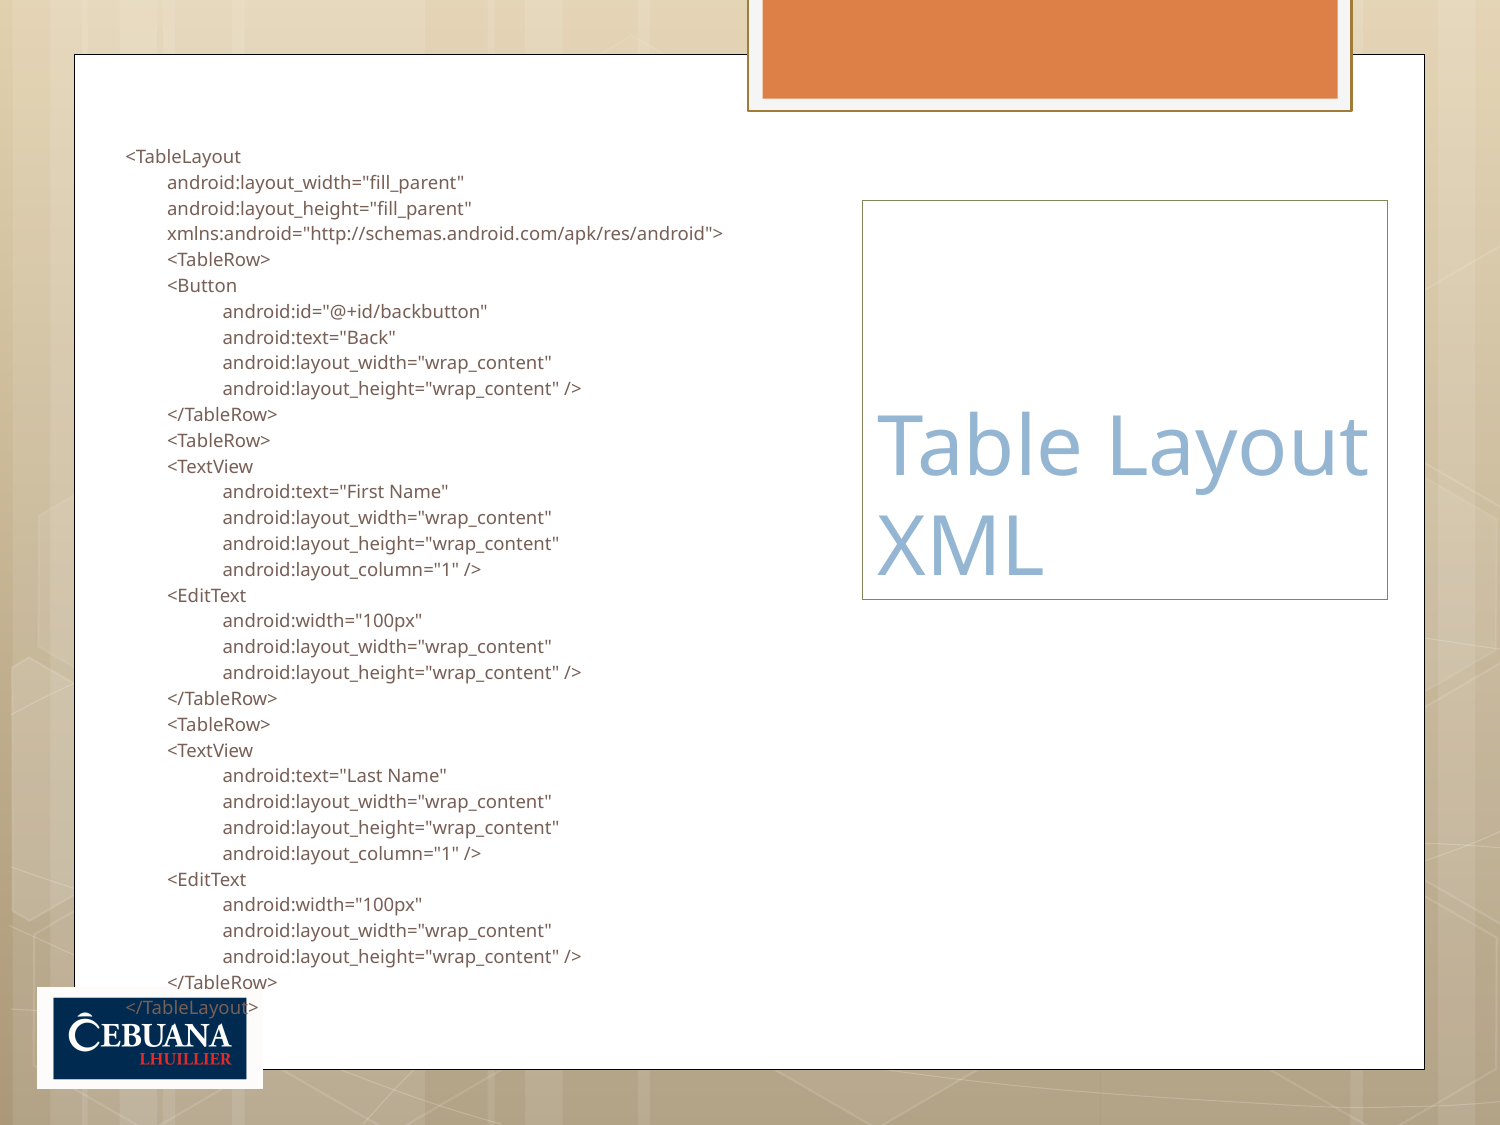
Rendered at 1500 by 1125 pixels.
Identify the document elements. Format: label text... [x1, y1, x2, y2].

picture [37, 987, 263, 1089]
title Table Layout XML [929, 200, 1388, 600]
list <TableLayout android:layout_width="fill_parent" android:layout_height="fill_parent" xmlns:android="http://schemas.android.com/apk/res/android"> <TableRow> <Button android:id="@+id/backbutton" android:text="Back" android:layout_width="wrap_content" android:layout_height="wrap_content" /> </TableRow> <TableRow> <TextView android:text="First Name" android:layout_width="wrap_content" android:layout_height="wrap_content" android:layout_column="1" /> <EditText android:width="100px" android:layout_width="wrap_content" android:layout_height="wrap_content" /> </TableRow> <TableRow> <TextView android:text="Last Name" android:layout_width="wrap_content" android:layout_height="wrap_content" android:layout_column="1" /> <EditText android:width="100px" android:layout_width="wrap_content" android:layout_height="wrap_content" /> </TableRow> </TableLayout> [99, 137, 929, 1050]
